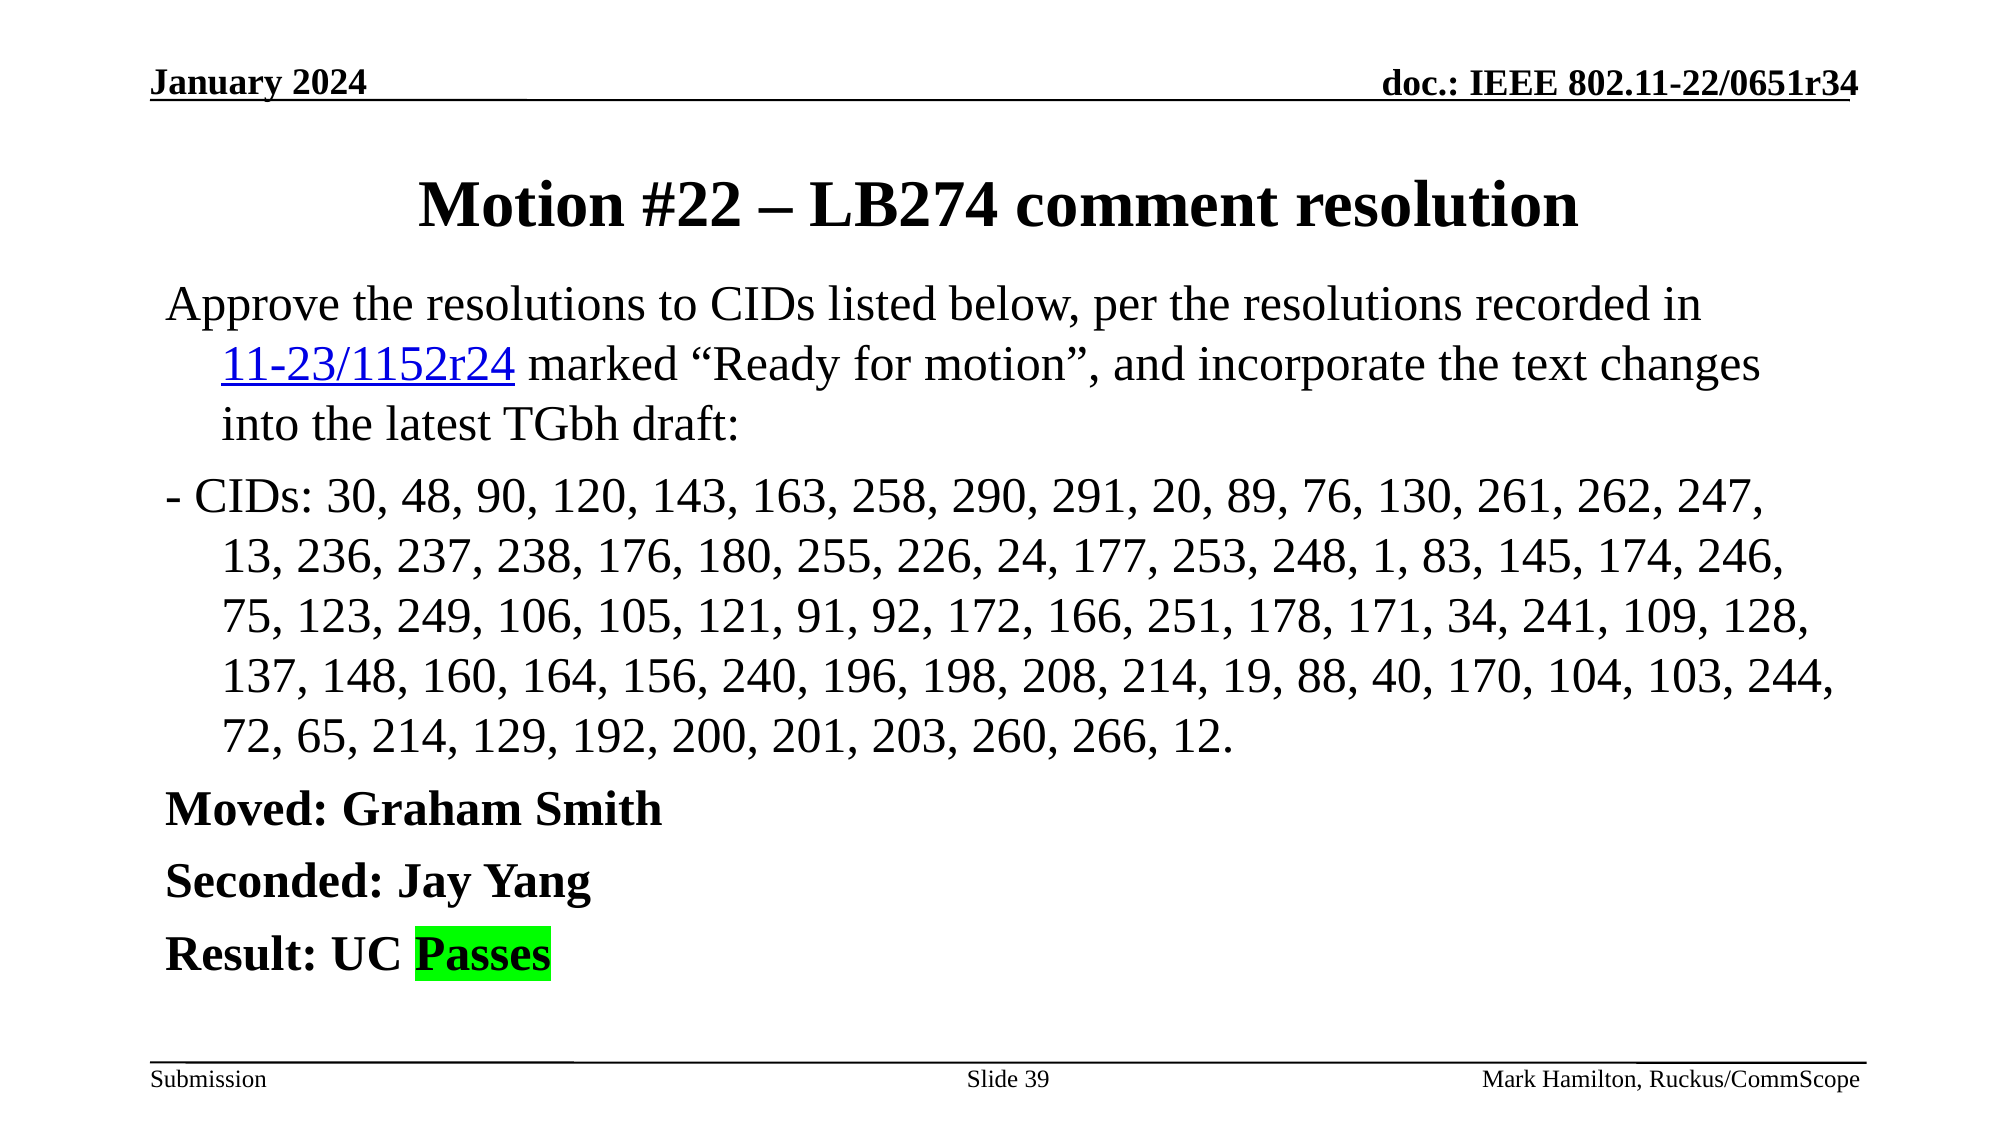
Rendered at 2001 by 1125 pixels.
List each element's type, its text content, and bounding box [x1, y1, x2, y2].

title Motion #22 – LB274 comment resolution [149, 112, 1850, 262]
list Approve the resolutions to CIDs listed below, per the resolutions recorded in 11-23/1152r24 marked “Ready for motion”, and incorporate the text changes into the latest TGbh draft: - CIDs: 30, 48, 90, 120, 143, 163, 258, 290, 291, 20, 89, 76, 130, 261, 262, 247, 13, 236, 237, 238, 176, 180, 255, 226, 24, 177, 253, 248, 1, 83, 145, 174, 246, 75, 123, 249, 106, 105, 121, 91, 92, 172, 166, 251, 178, 171, 34, 241, 109, 128, 137, 148, 160, 164, 156, 240, 196, 198, 208, 214, 19, 88, 40, 170, 104, 103, 244, 72, 65, 214, 129, 192, 200, 201, 203, 260, 266, 12. Moved: Graham Smith Seconded: Jay Yang Result: UC Passes [149, 262, 1850, 1050]
slide_number Slide 39 [950, 1061, 1067, 1123]
